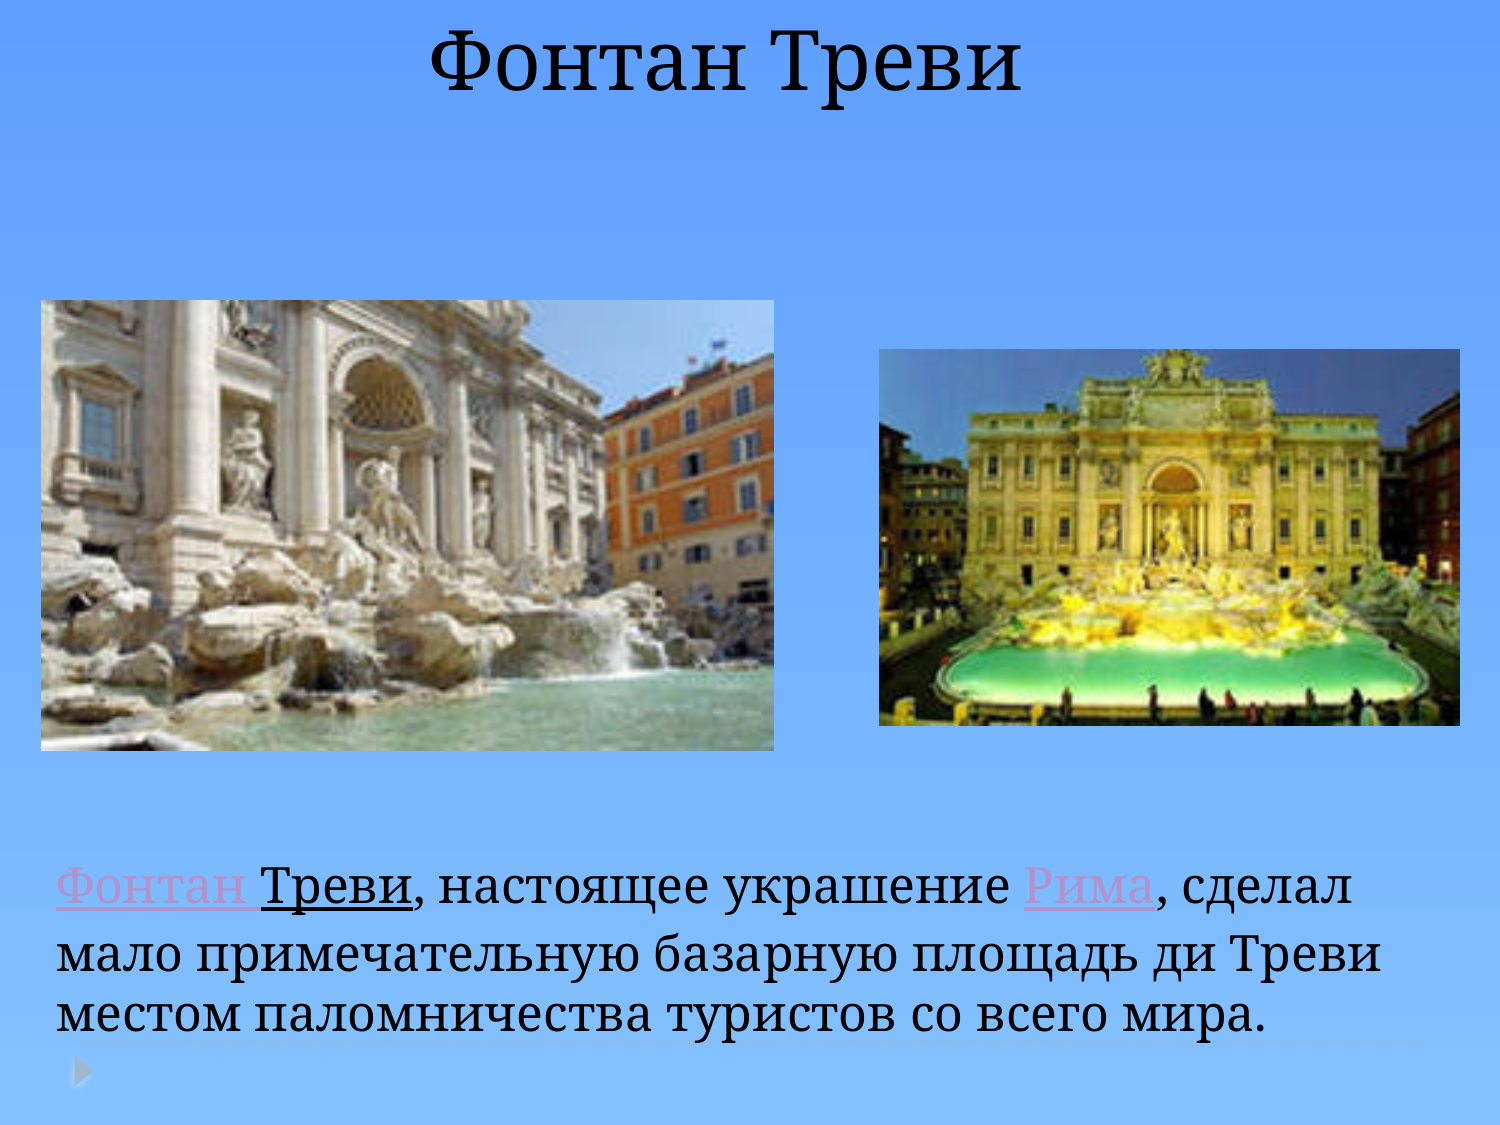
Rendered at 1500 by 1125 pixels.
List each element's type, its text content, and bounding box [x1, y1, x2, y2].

picture [40, 299, 775, 751]
text_box Фонтан Треви, настоящее украшение Рима, сделал мало примечательную базарную площадь ди Треви местом паломничества туристов со всего мира. [41, 845, 1447, 1049]
text_box Фонтан Треви [230, 0, 1223, 115]
picture [879, 349, 1460, 727]
